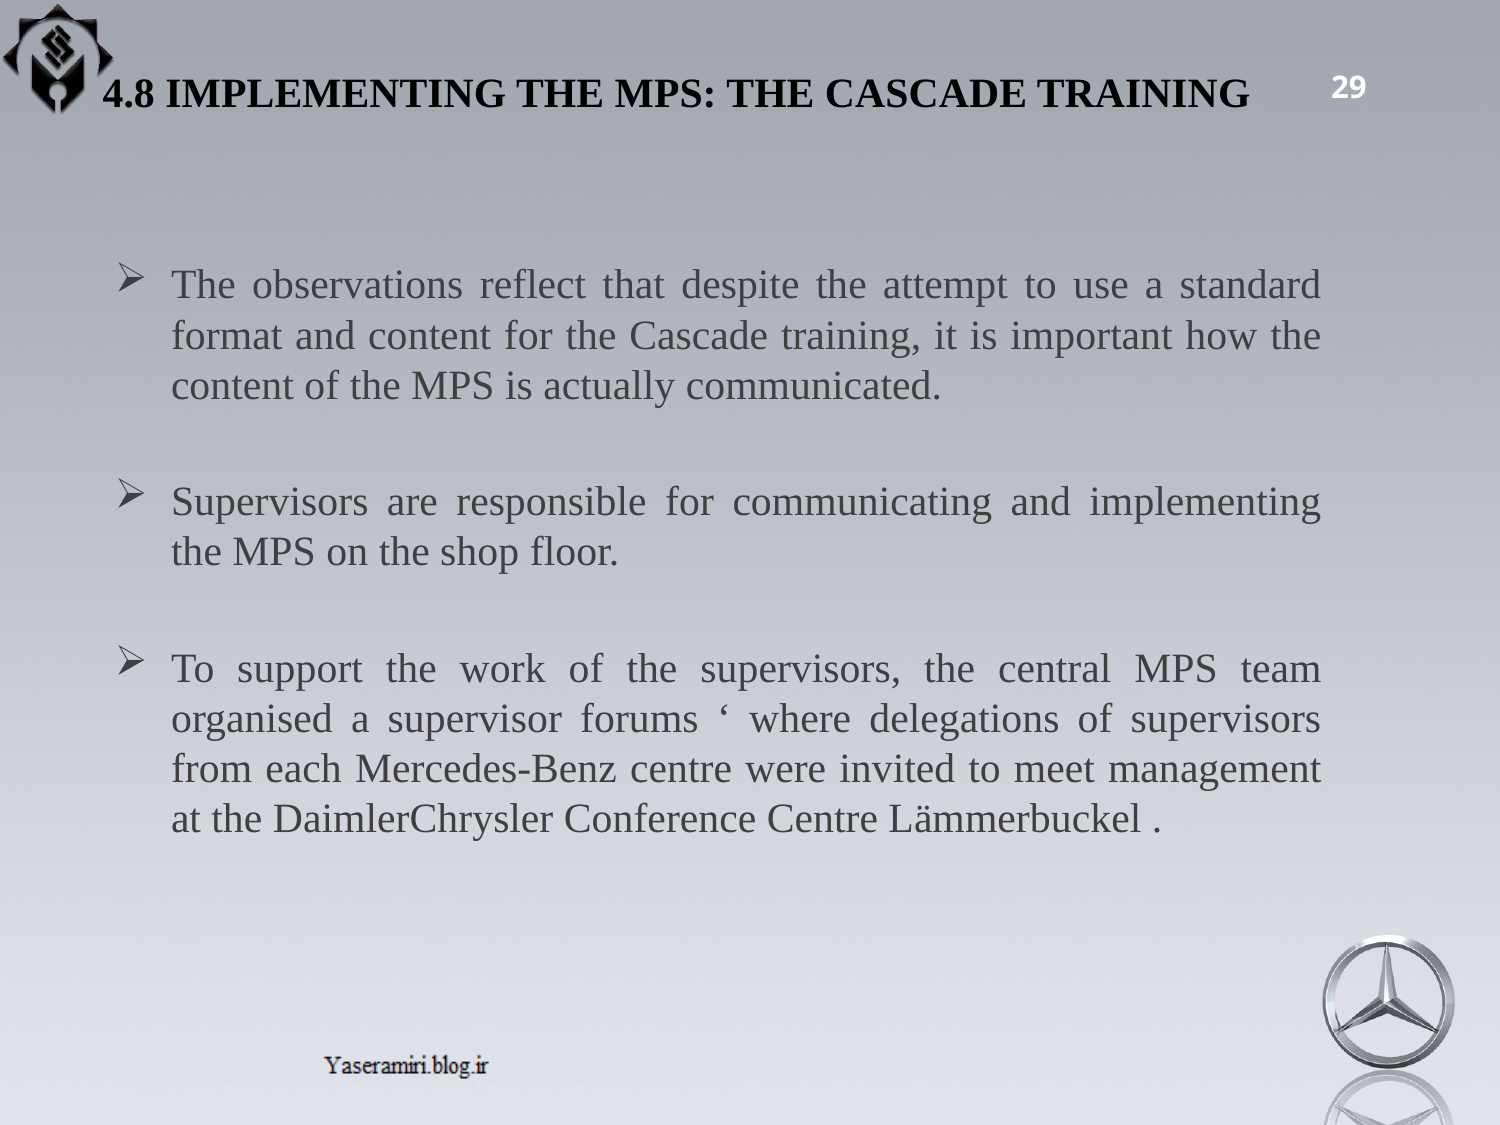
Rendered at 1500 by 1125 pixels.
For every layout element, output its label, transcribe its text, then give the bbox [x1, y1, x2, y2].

list The observations reflect that despite the attempt to use a standard format and content for the Cascade training, it is important how the content of the MPS is actually communicated. Supervisors are responsible for communicating and implementing the MPS on the shop floor. To support the work of the supervisors, the central MPS team organised a supervisor forums ‘ where delegations of supervisors from each Mercedes-Benz centre were invited to meet management at the DaimlerChrysler Conference Centre Lämmerbuckel . [99, 249, 1338, 900]
title 4.8 Implementing the MPS: the cascade training [87, 44, 1326, 138]
picture [0, 0, 1500, 1125]
